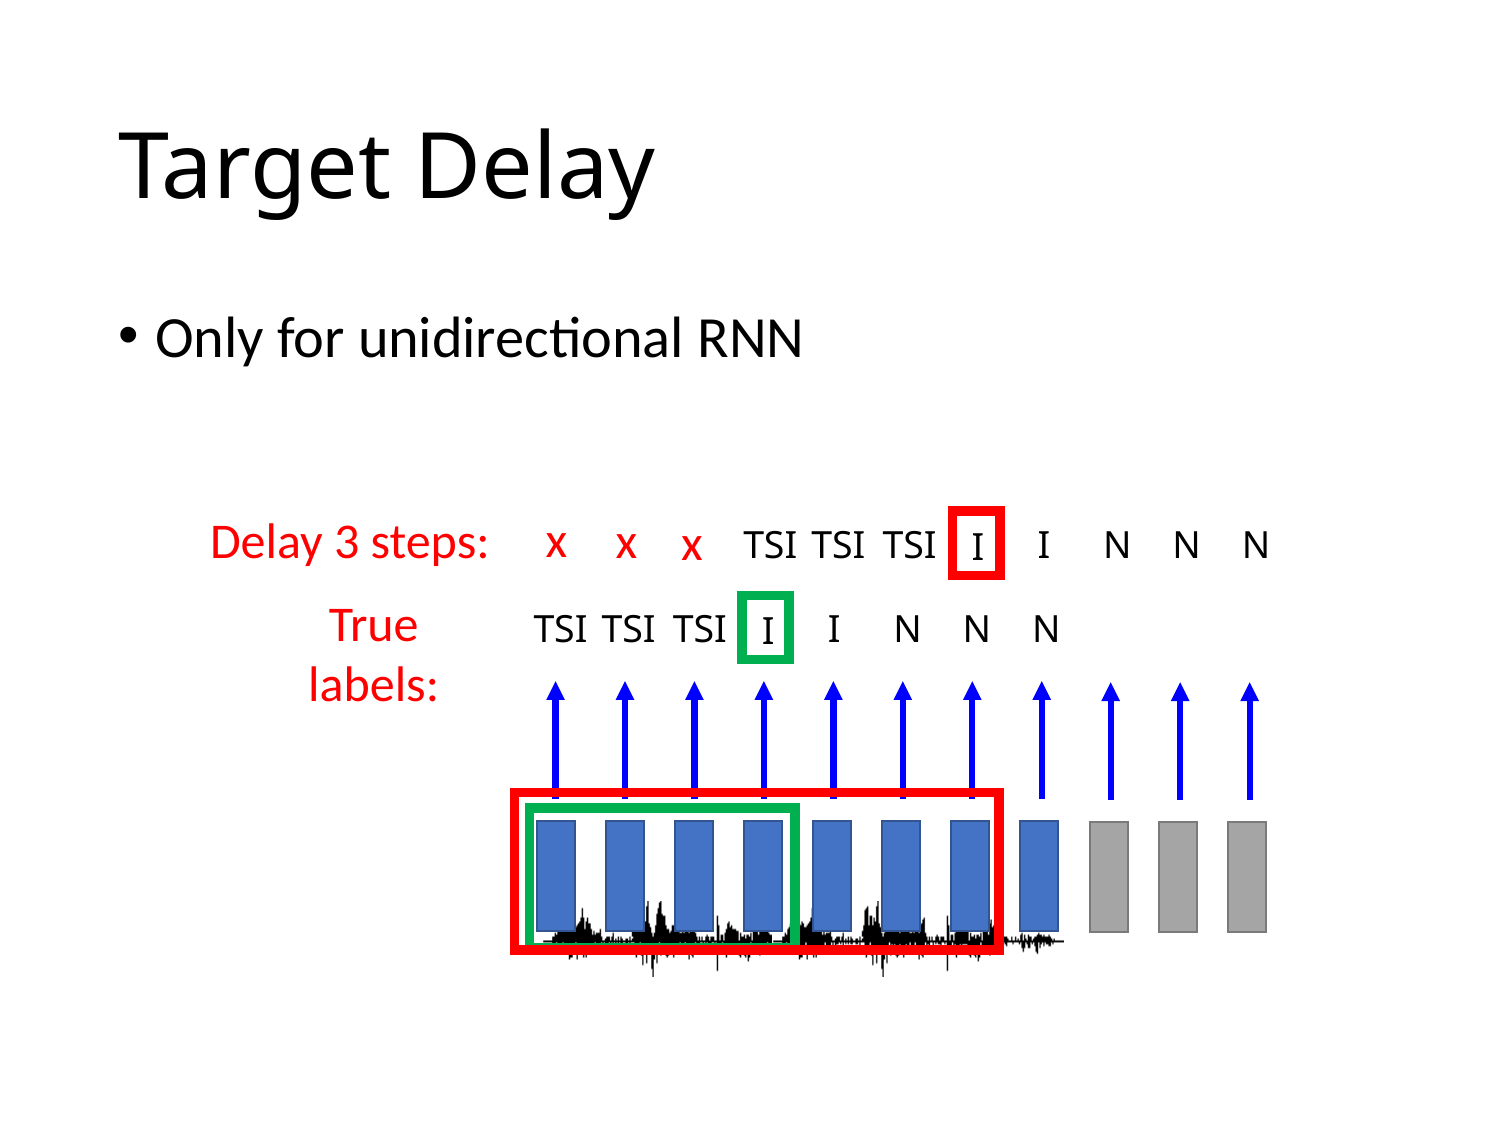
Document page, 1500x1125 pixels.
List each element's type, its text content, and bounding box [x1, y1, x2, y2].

text_box [1227, 821, 1267, 933]
text_box Delay 3 steps: [131, 501, 530, 577]
text_box [1158, 821, 1198, 933]
text_box True labels: [245, 584, 502, 720]
text_box [1089, 821, 1129, 933]
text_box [542, 901, 1064, 977]
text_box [518, 597, 1075, 661]
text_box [530, 500, 1285, 579]
text_box [1019, 820, 1059, 901]
list Only for unidirectional RNN [103, 299, 1397, 1014]
title Target Delay [103, 59, 1397, 278]
text_box [513, 792, 1000, 951]
